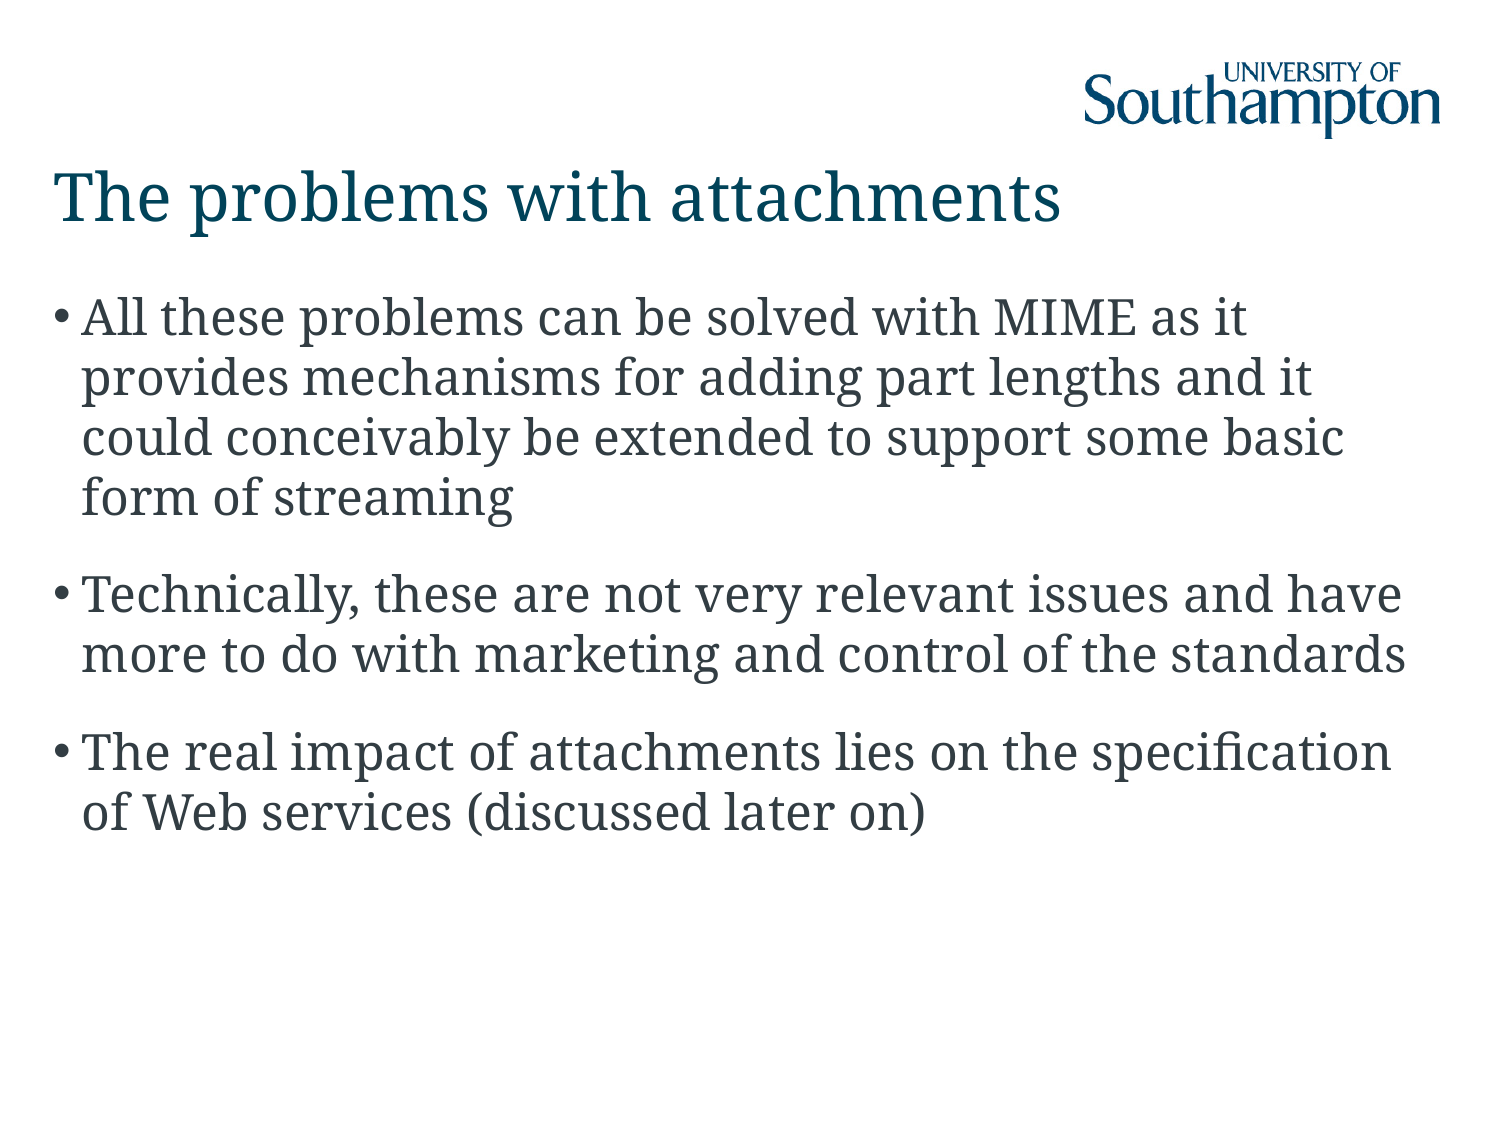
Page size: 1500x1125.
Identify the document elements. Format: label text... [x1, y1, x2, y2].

list All these problems can be solved with MIME as it provides mechanisms for adding part lengths and it could conceivably be extended to support some basic form of streaming Technically, these are not very relevant issues and have more to do with marketing and control of the standards The real impact of attachments lies on the specification of Web services (discussed later on) [52, 277, 1448, 1011]
title The problems with attachments [52, 147, 1448, 255]
picture [1085, 62, 1440, 139]
